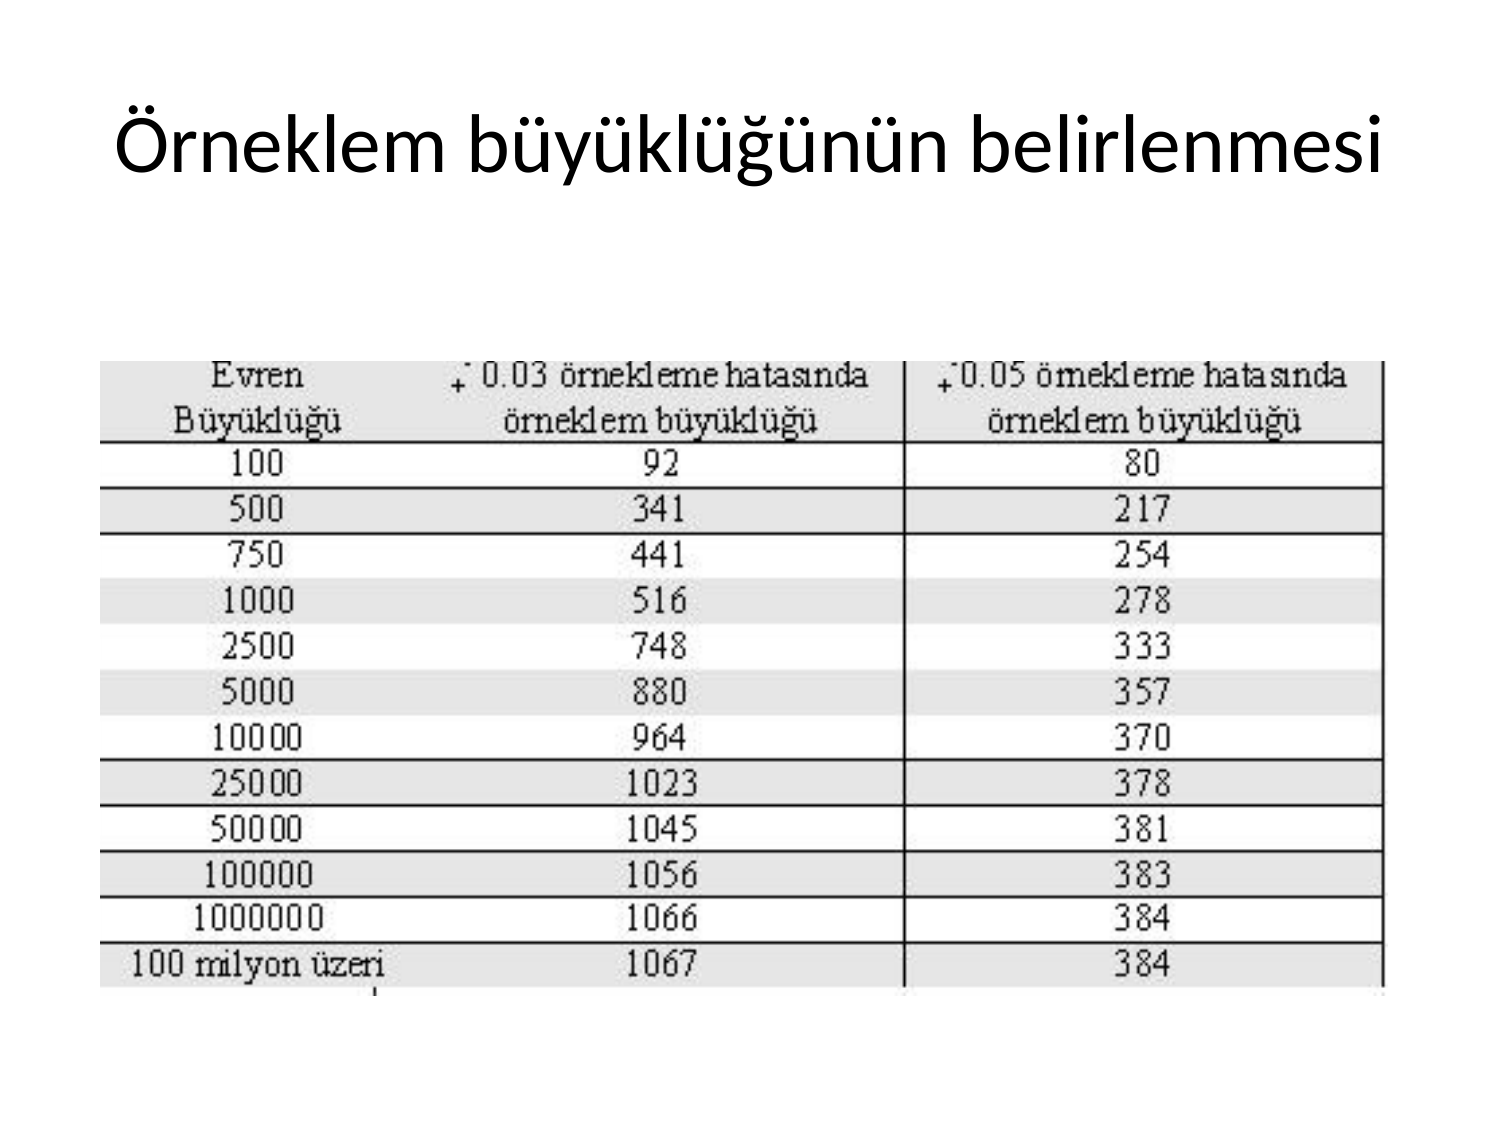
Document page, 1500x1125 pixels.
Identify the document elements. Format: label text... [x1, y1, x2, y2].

picture [99, 361, 1388, 997]
title Örneklem büyüklüğünün belirlenmesi [75, 45, 1425, 233]
